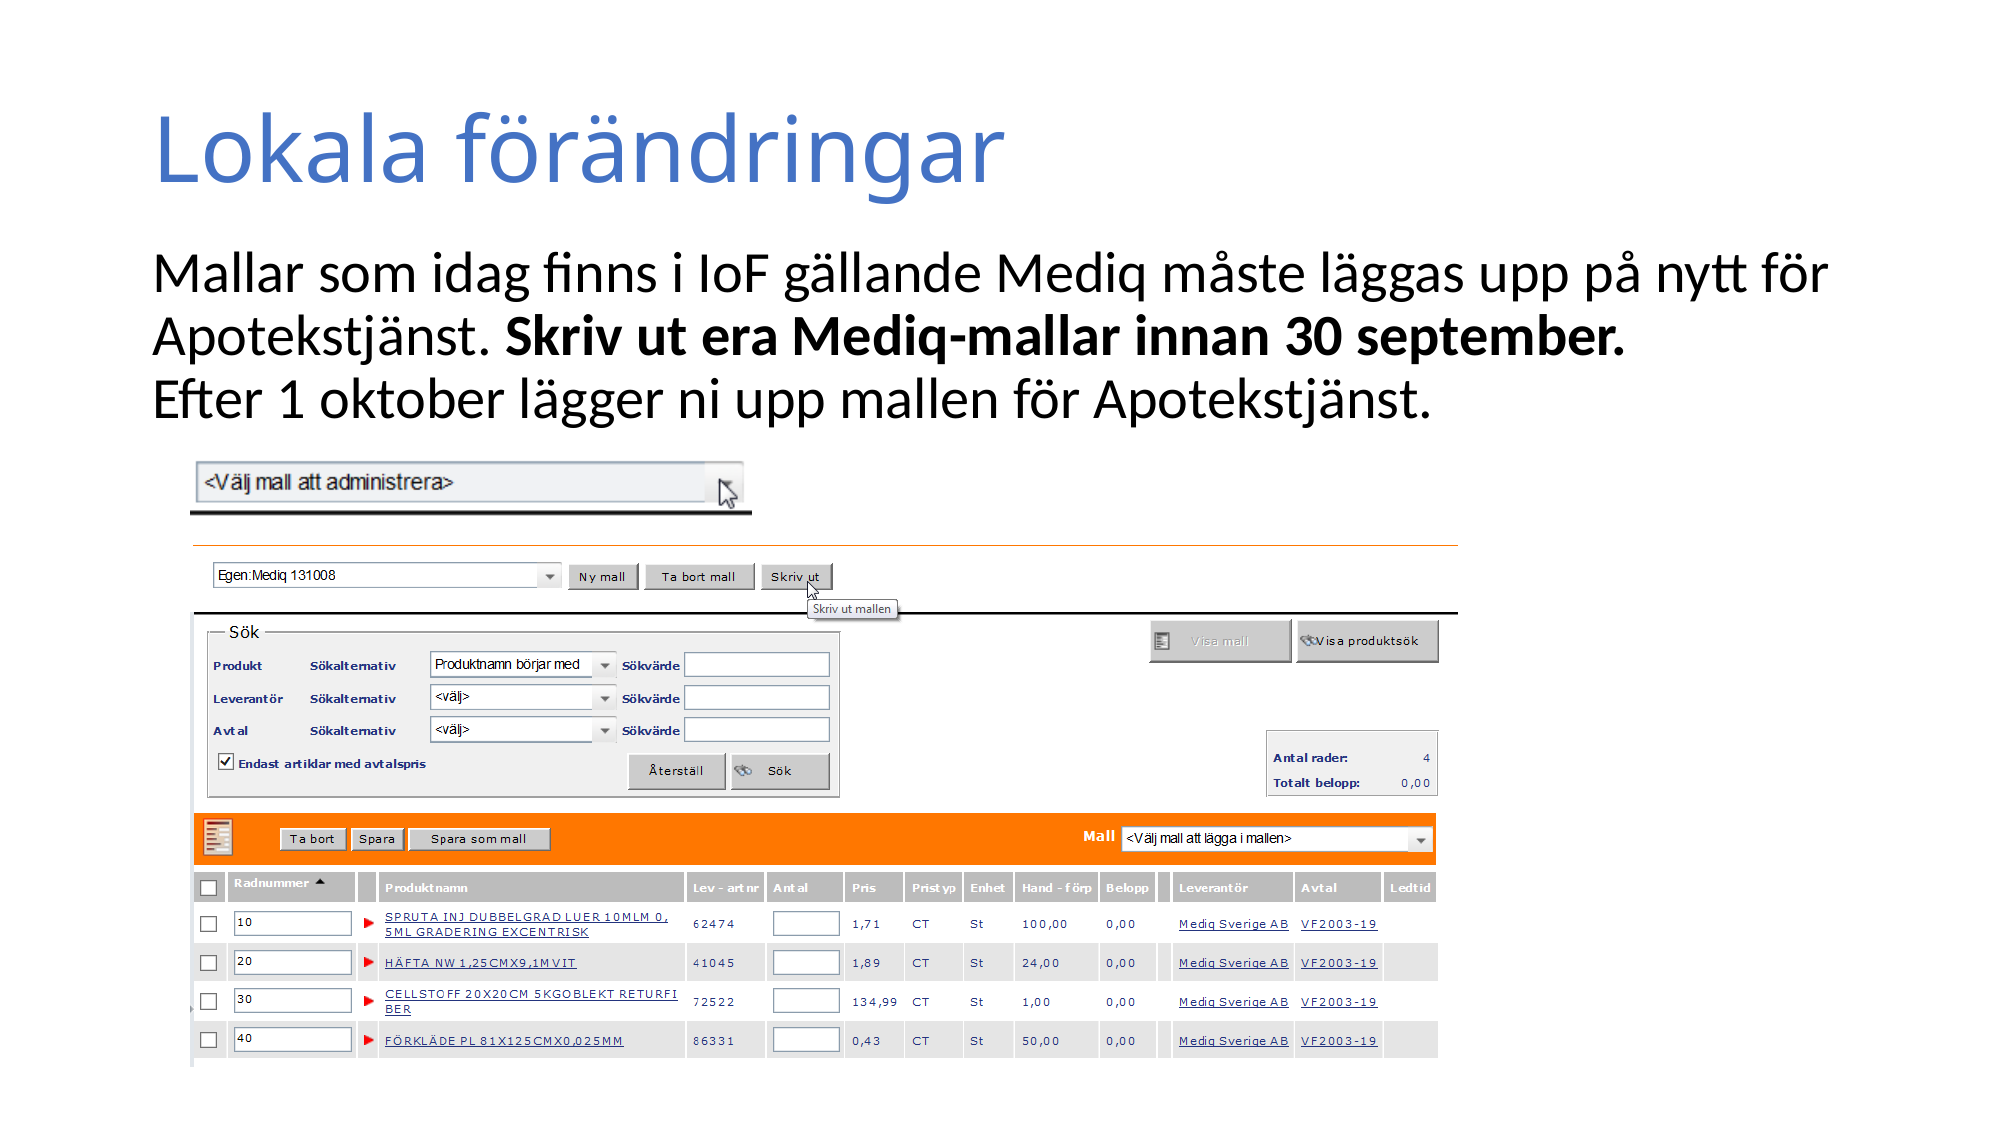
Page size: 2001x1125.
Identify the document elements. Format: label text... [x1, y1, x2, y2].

list Mallar som idag finns i IoF gällande Mediq måste läggas upp på nytt för Apotekstjänst. Skriv ut era Mediq-mallar innan 30 september. Efter 1 oktober lägger ni upp mallen för Apotekstjänst. [137, 234, 1863, 1014]
title Lokala förändringar [137, 70, 1837, 234]
picture [190, 537, 1458, 1067]
picture [190, 444, 752, 525]
